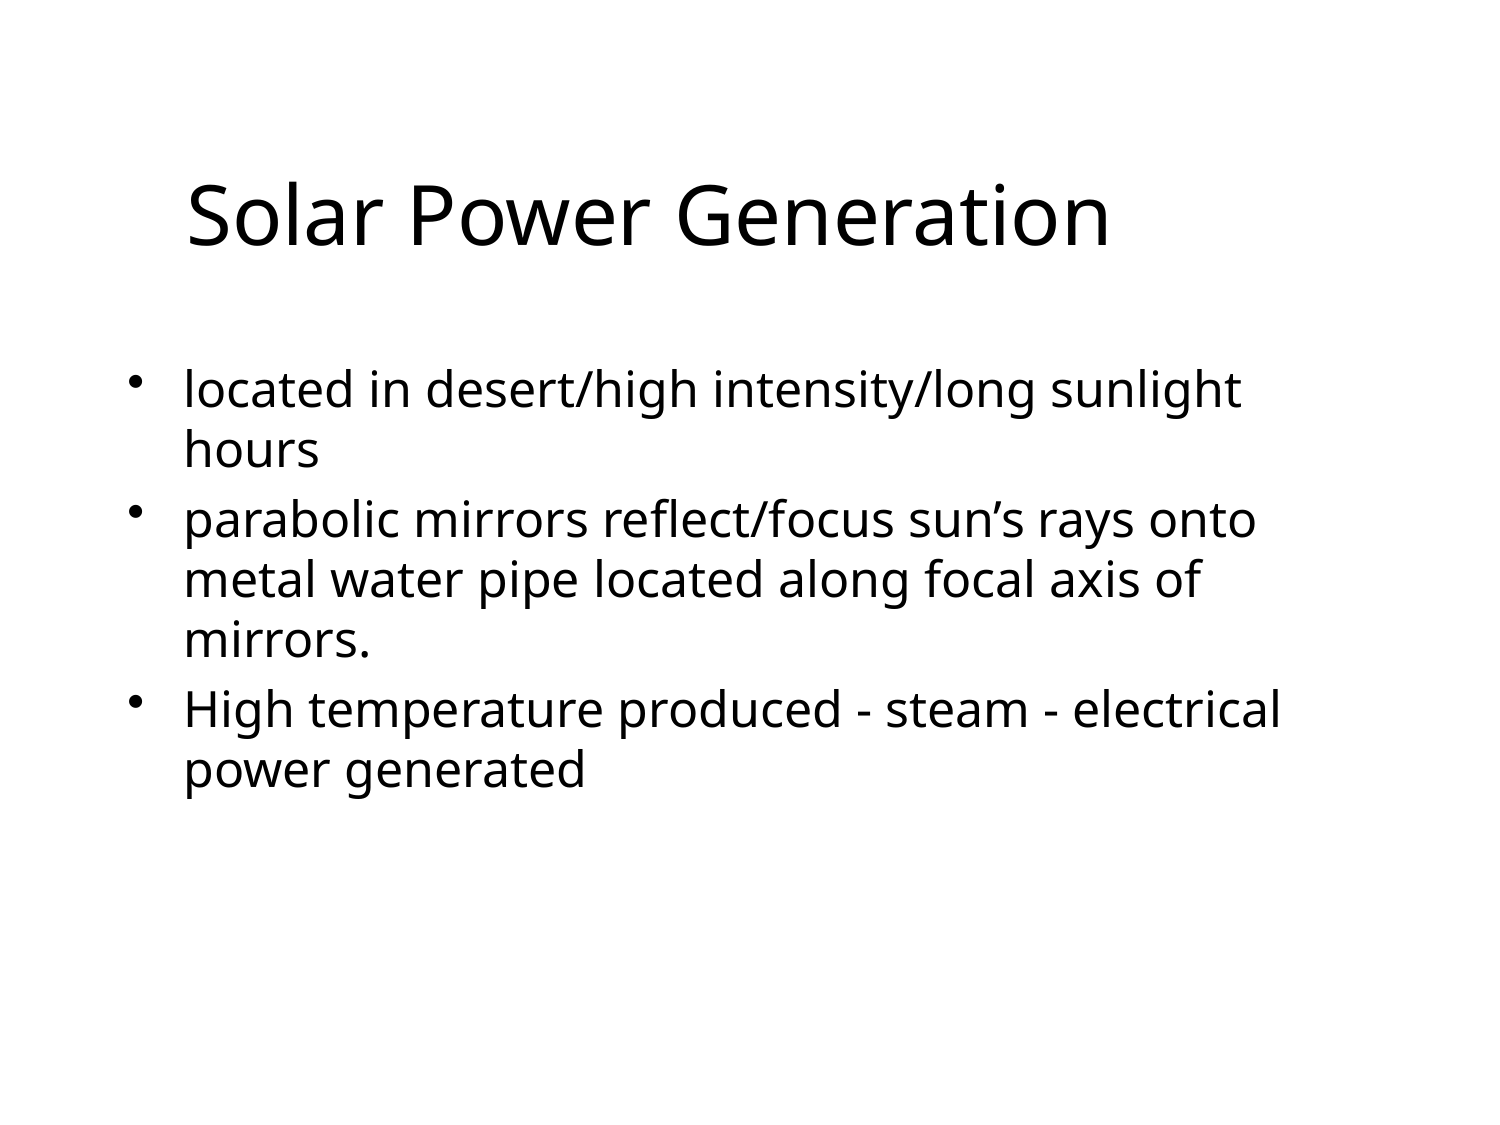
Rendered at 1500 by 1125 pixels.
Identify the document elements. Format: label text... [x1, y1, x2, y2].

title Solar Power Generation [71, 122, 1242, 301]
list located in desert/high intensity/long sunlight hours parabolic mirrors reflect/focus sun’s rays onto metal water pipe located along focal axis of mirrors. High temperature produced - steam - electrical power generated [112, 350, 1388, 1038]
